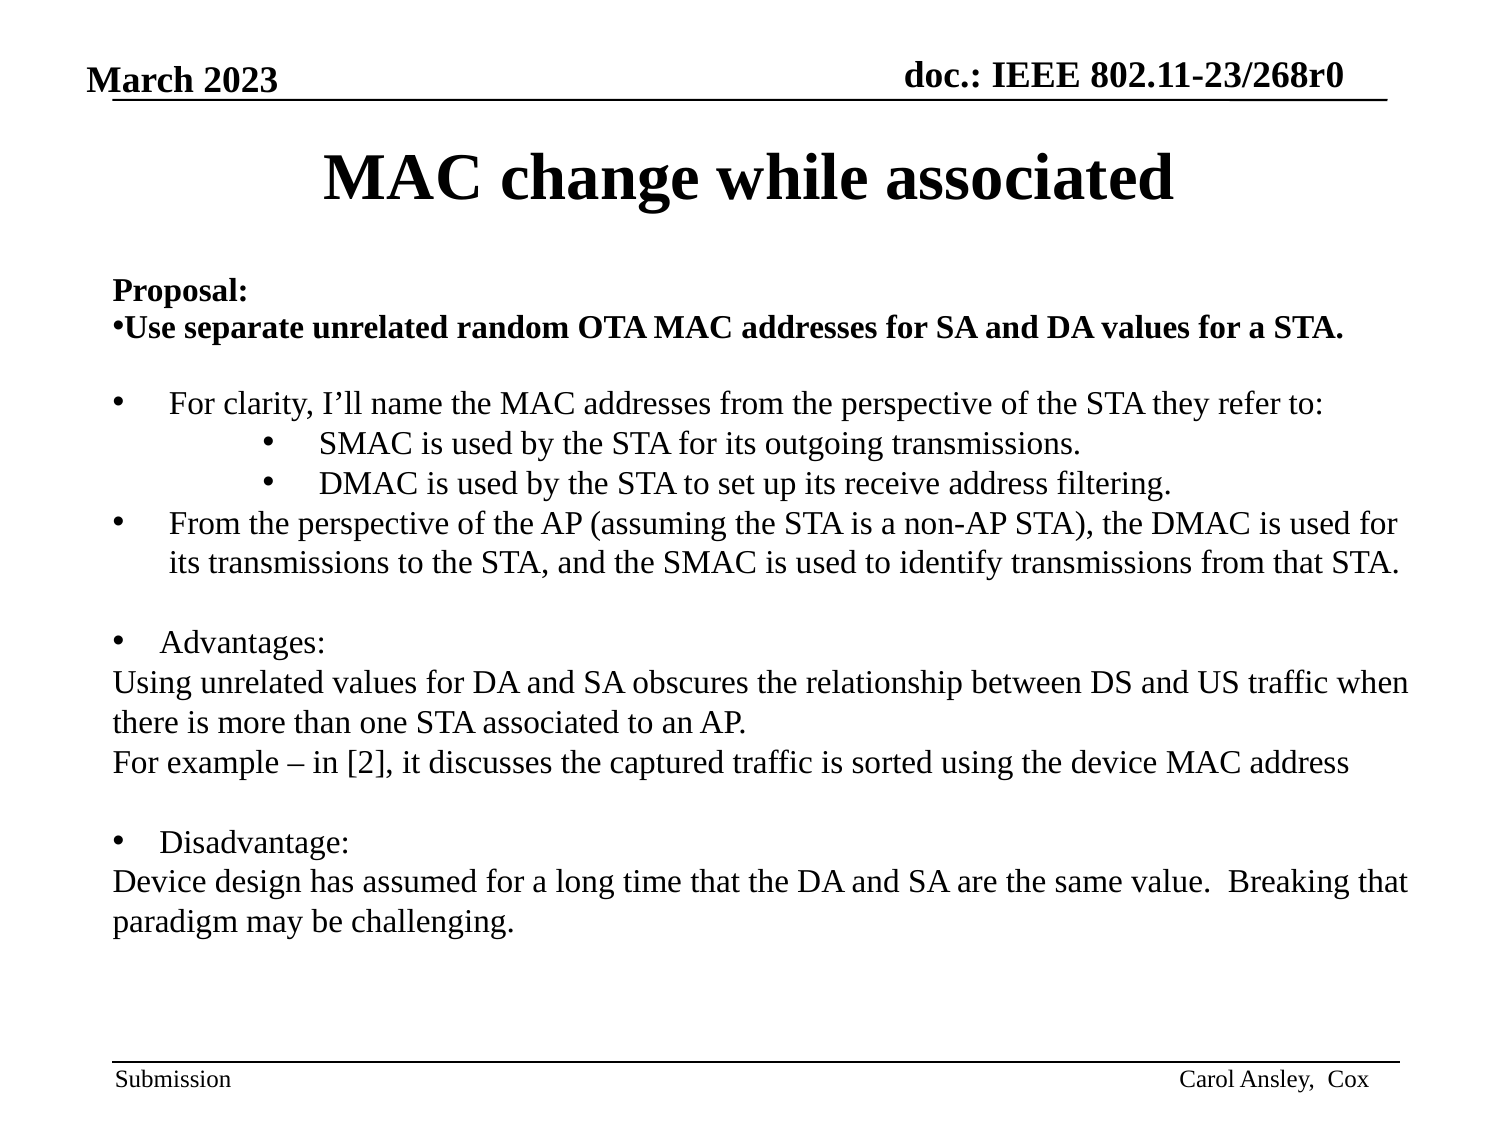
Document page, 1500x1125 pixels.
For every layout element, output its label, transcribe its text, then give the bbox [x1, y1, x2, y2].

title MAC change while associated [111, 124, 1388, 219]
list Proposal: Use separate unrelated random OTA MAC addresses for SA and DA values for a STA. For clarity, I’ll name the MAC addresses from the perspective of the STA they refer to: SMAC is used by the STA for its outgoing transmissions. DMAC is used by the STA to set up its receive address filtering. From the perspective of the AP (assuming the STA is a non-AP STA), the DMAC is used for its transmissions to the STA, and the SMAC is used to identify transmissions from that STA. Advantages: Using unrelated values for DA and SA obscures the relationship between DS and US traffic when there is more than one STA associated to an AP. For example – in [2], it discusses the captured traffic is sorted using the device MAC address Disadvantage: Device design has assumed for a long time that the DA and SA are the same value. Breaking that paradigm may be challenging. [111, 219, 1435, 1076]
